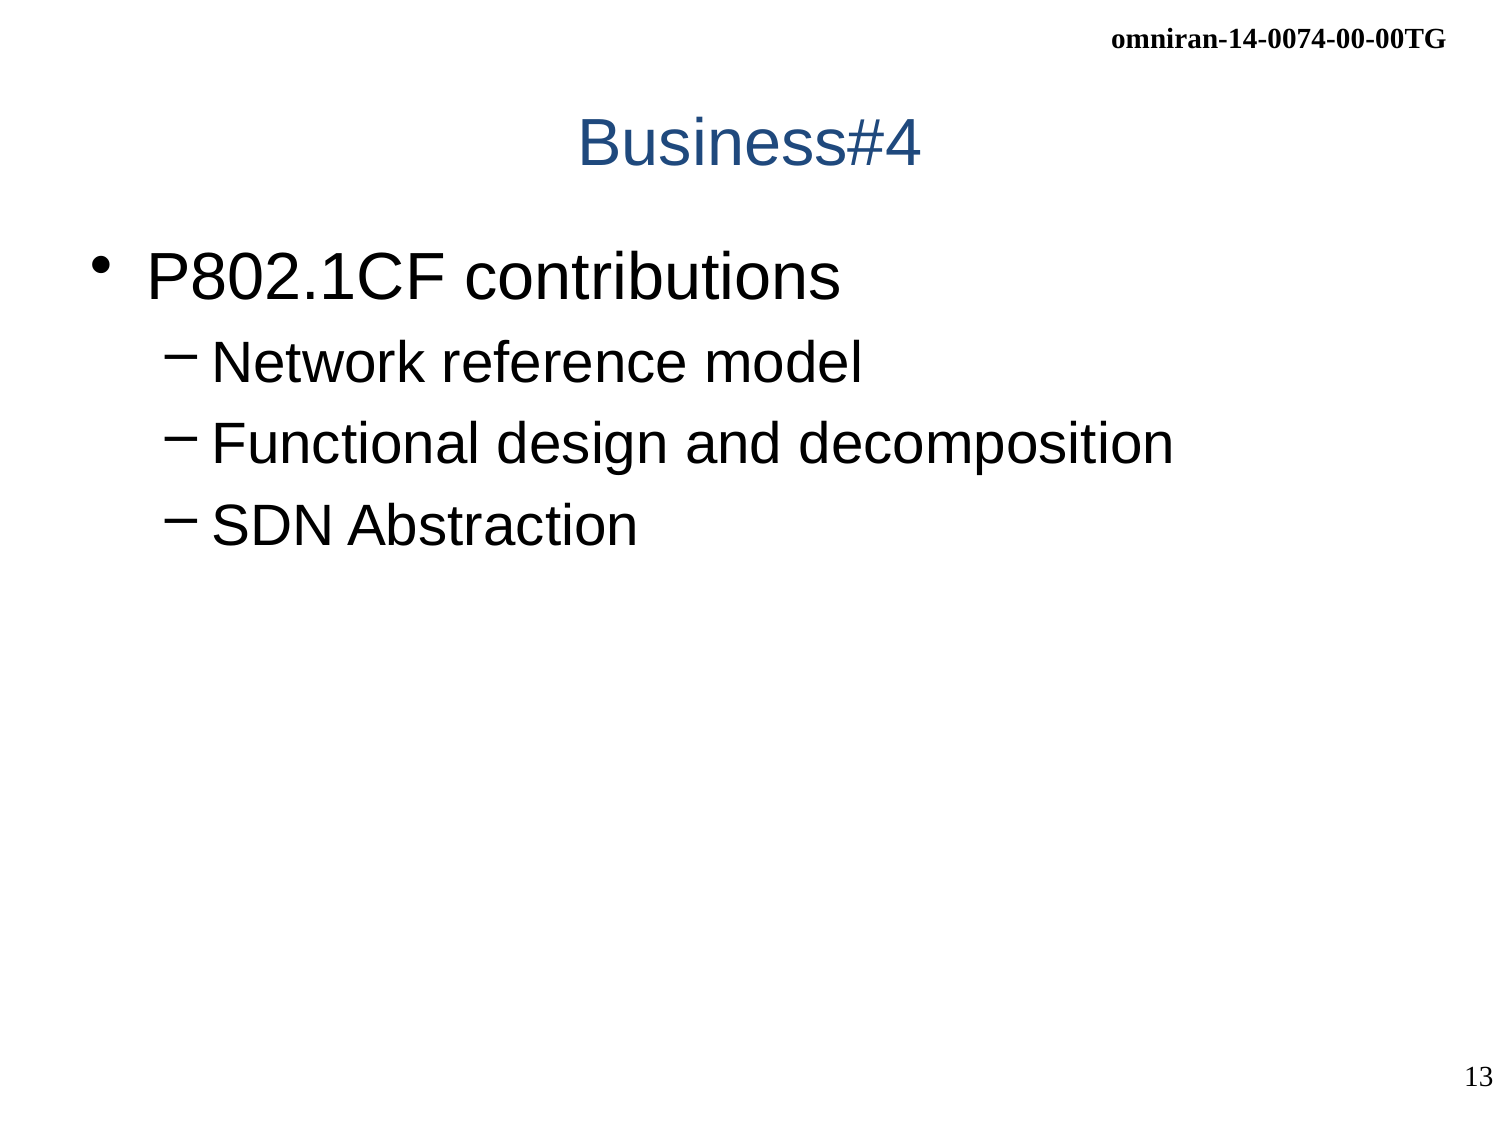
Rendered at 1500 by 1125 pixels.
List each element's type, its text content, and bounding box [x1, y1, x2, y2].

list P802.1CF contributions Network reference model Functional design and decomposition SDN Abstraction [75, 224, 1425, 1005]
title Business#4 [75, 45, 1425, 224]
